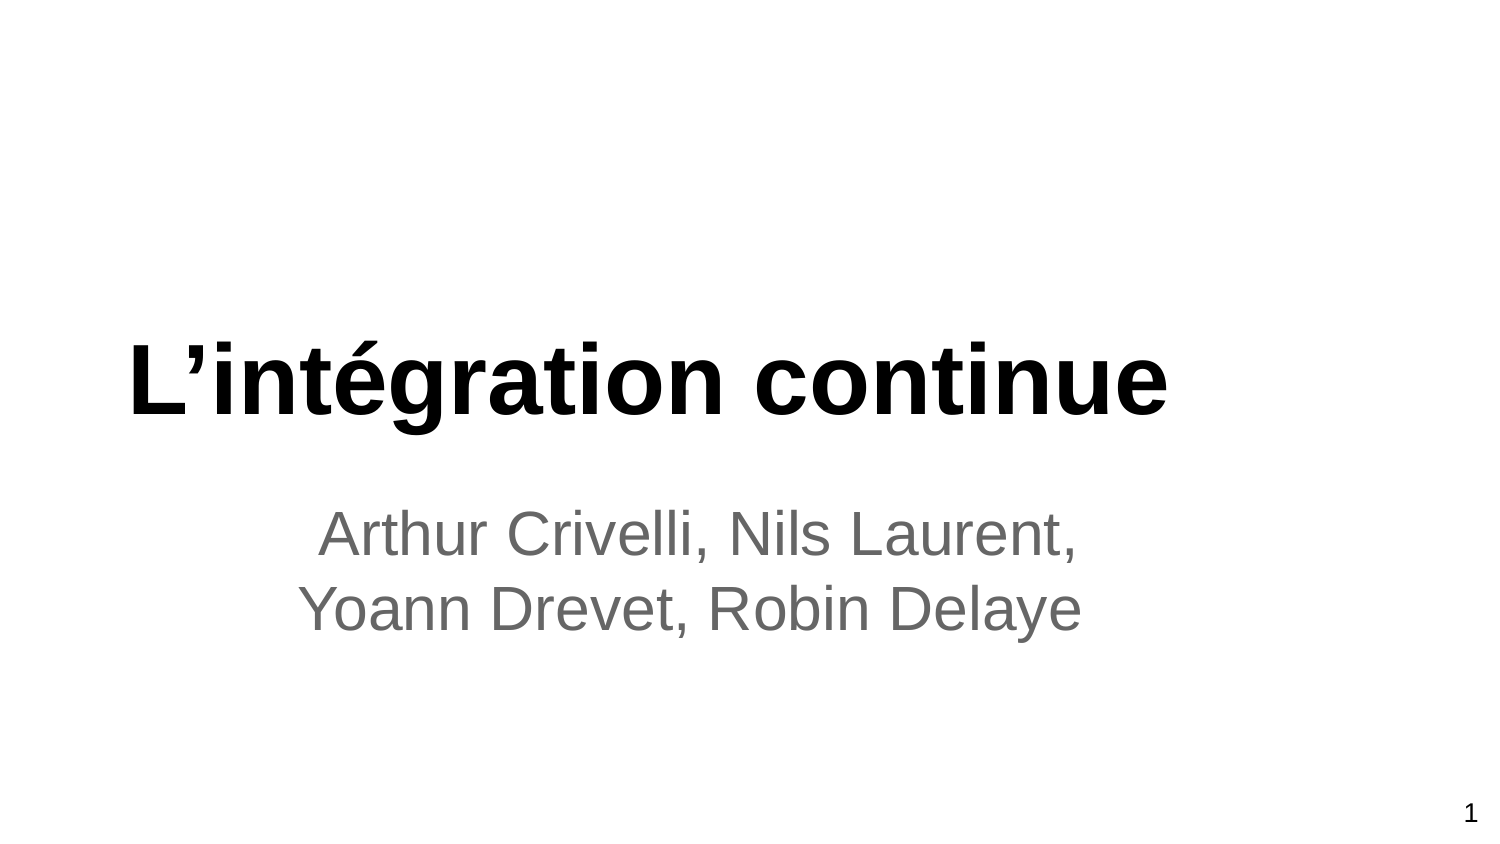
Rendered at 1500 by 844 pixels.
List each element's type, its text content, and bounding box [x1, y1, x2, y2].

title L’intégration continue [112, 259, 1388, 450]
subtitle Arthur Crivelli, Nils Laurent, Yoann Drevet, Robin Delaye [112, 478, 1269, 608]
slide_number ‹#› [1403, 779, 1494, 844]
